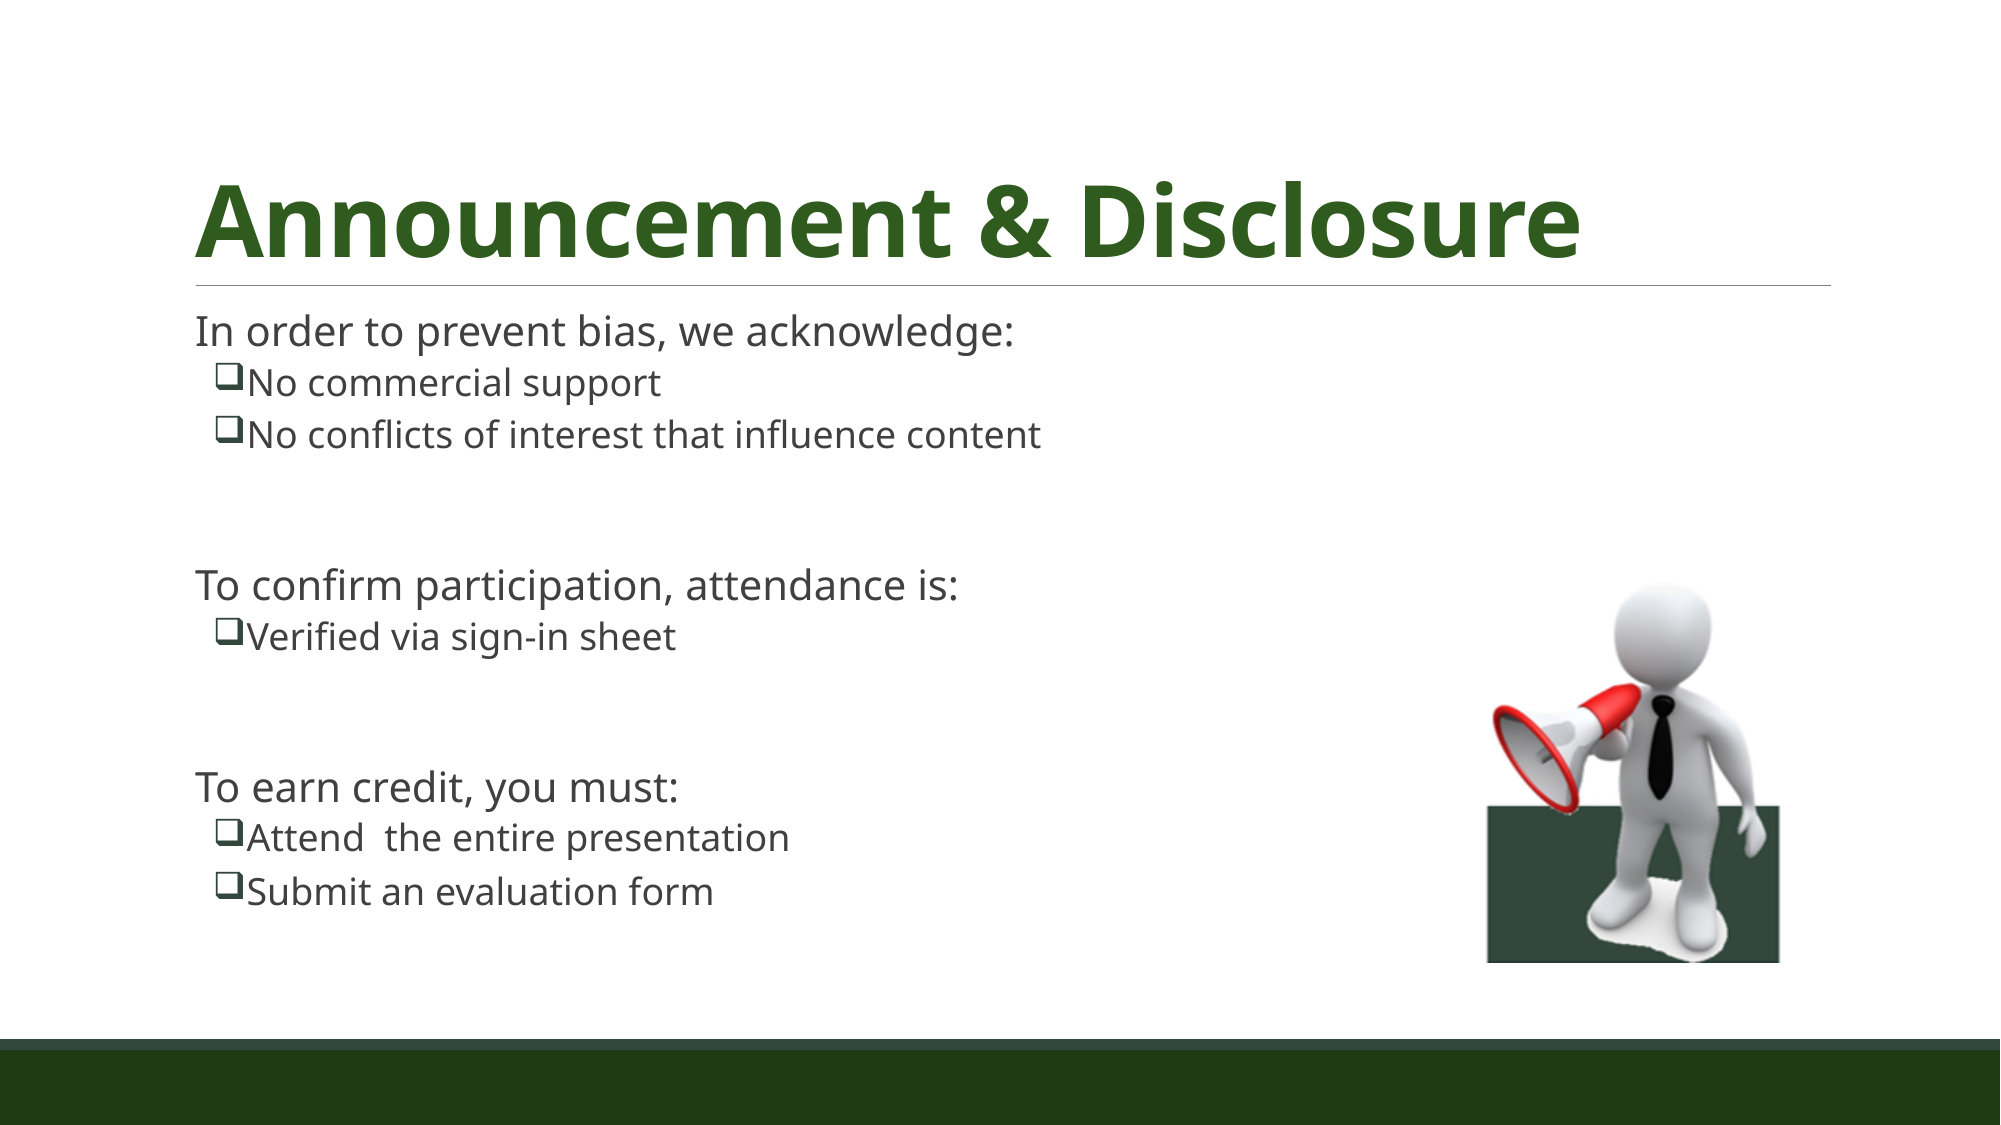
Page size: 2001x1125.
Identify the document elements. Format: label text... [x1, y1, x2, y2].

title Announcement & Disclosure [180, 47, 1830, 285]
list In order to prevent bias, we acknowledge: No commercial support No conflicts of interest that influence content To confirm participation, attendance is: Verified via sign-in sheet To earn credit, you must: Attend the entire presentation Submit an evaluation form [180, 302, 1830, 963]
picture [1468, 556, 1796, 964]
